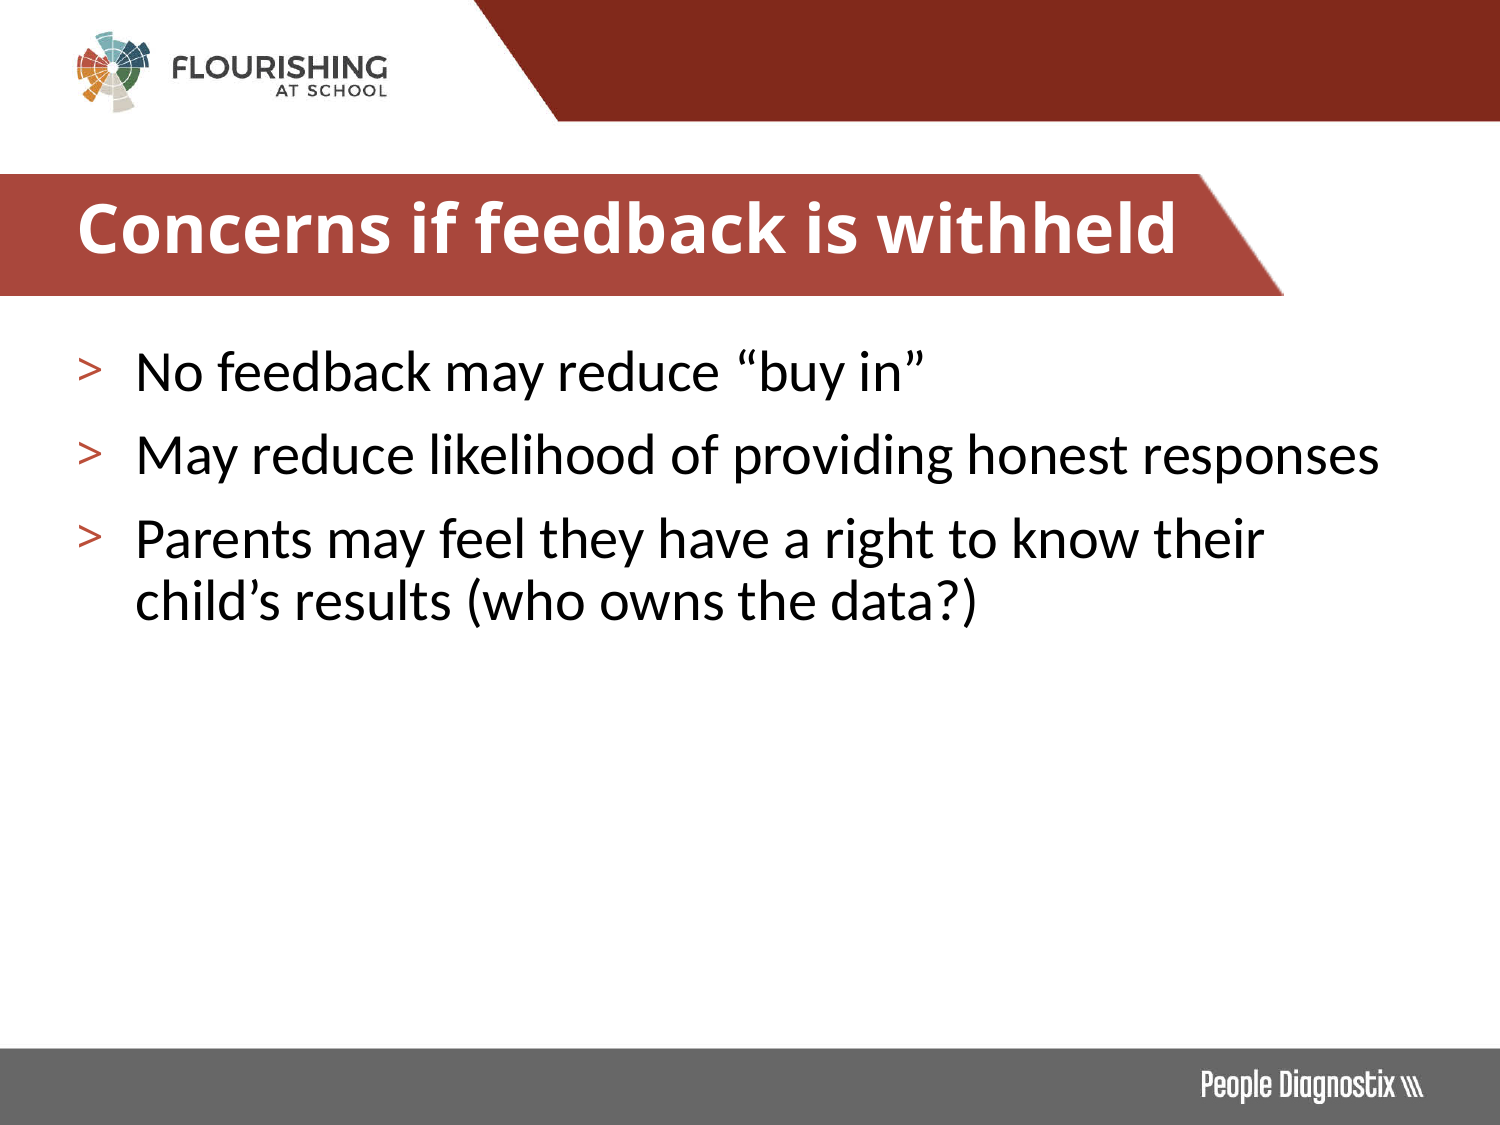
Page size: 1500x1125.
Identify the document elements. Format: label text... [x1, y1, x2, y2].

picture [0, 1043, 1500, 1125]
list No feedback may reduce “buy in” May reduce likelihood of providing honest responses Parents may feel they have a right to know their child’s results (who owns the data?) [76, 340, 1397, 973]
picture [0, 174, 1284, 296]
title Concerns if feedback is withheld [76, 187, 1397, 277]
picture [0, 0, 1500, 126]
